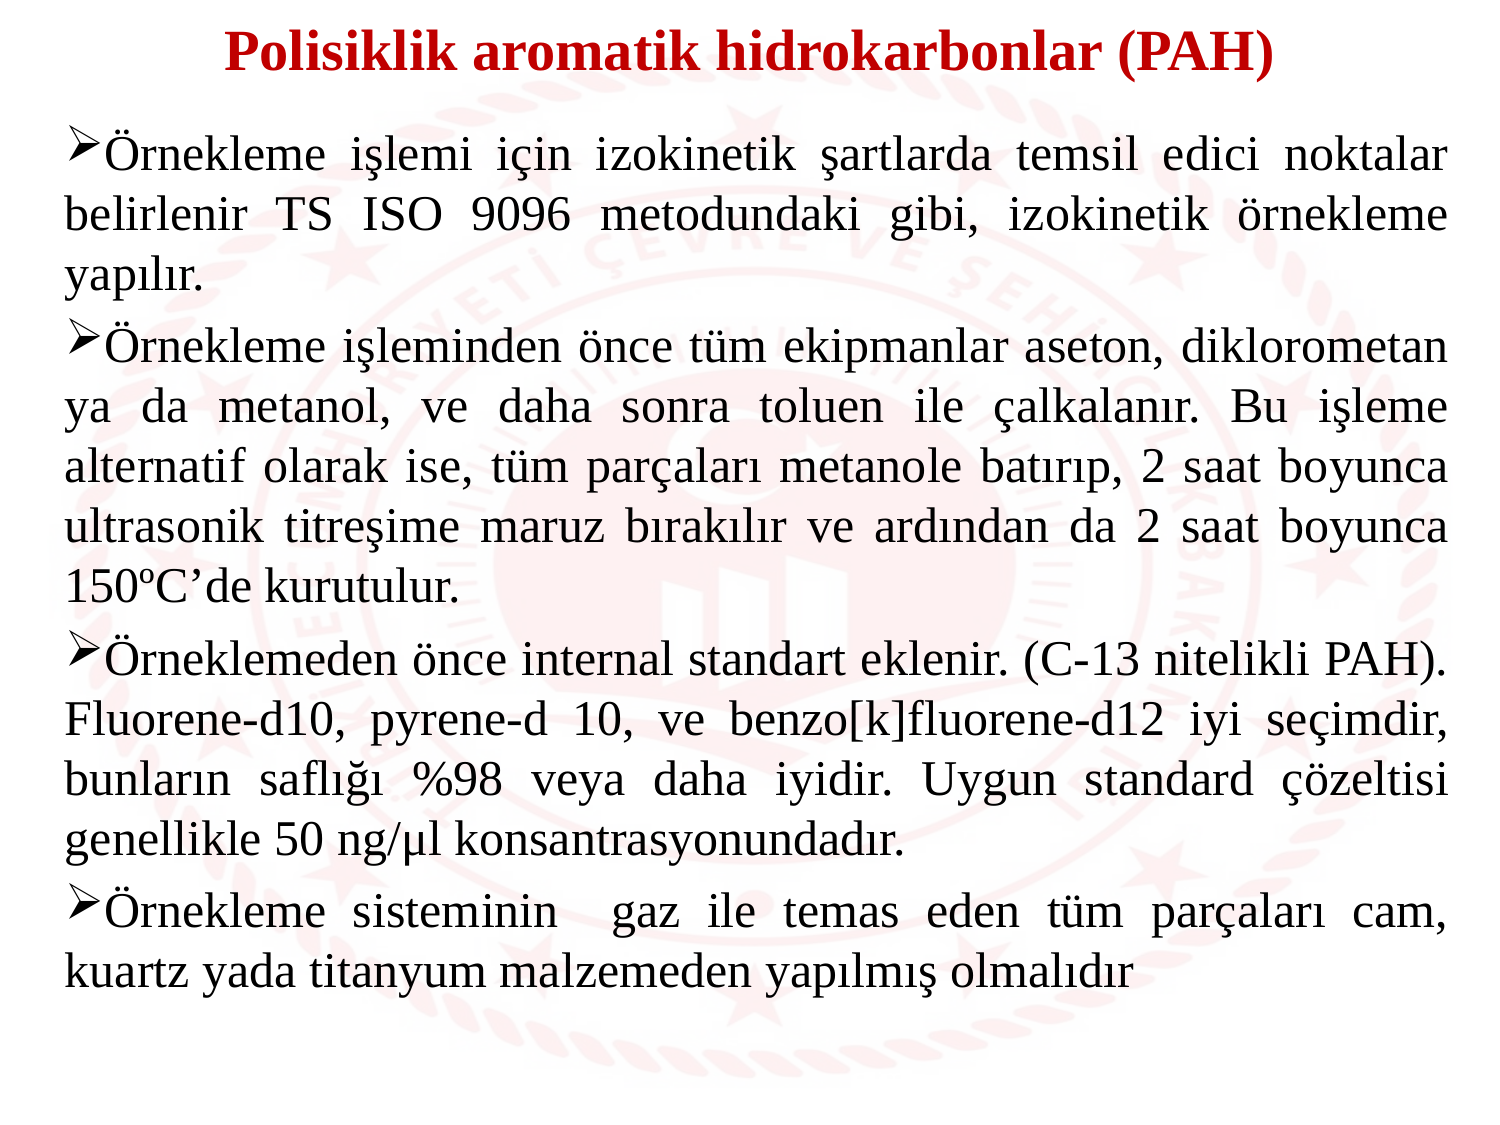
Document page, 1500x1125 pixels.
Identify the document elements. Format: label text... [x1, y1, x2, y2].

text_box Örnekleme işlemi için izokinetik şartlarda temsil edici noktalar belirlenir TS ISO 9096 metodundaki gibi, izokinetik örnekleme yapılır. Örnekleme işleminden önce tüm ekipmanlar aseton, diklorometan ya da metanol, ve daha sonra toluen ile çalkalanır. Bu işleme alternatif olarak ise, tüm parçaları metanole batırıp, 2 saat boyunca ultrasonik titreşime maruz bırakılır ve ardından da 2 saat boyunca 150ºC’de kurutulur. Örneklemeden önce internal standart eklenir. (C-13 nitelikli PAH). Fluorene-d10, pyrene-d 10, ve benzo[k]fluorene-d12 iyi seçimdir, bunların saflığı %98 veya daha iyidir. Uygun standard çözeltisi genellikle 50 ng/μl konsantrasyonundadır. Örnekleme sisteminin gaz ile temas eden tüm parçaları cam, kuartz yada titanyum malzemeden yapılmış olmalıdır [49, 112, 1465, 1005]
text_box Polisiklik aromatik hidrokarbonlar (PAH) [0, 0, 1500, 94]
